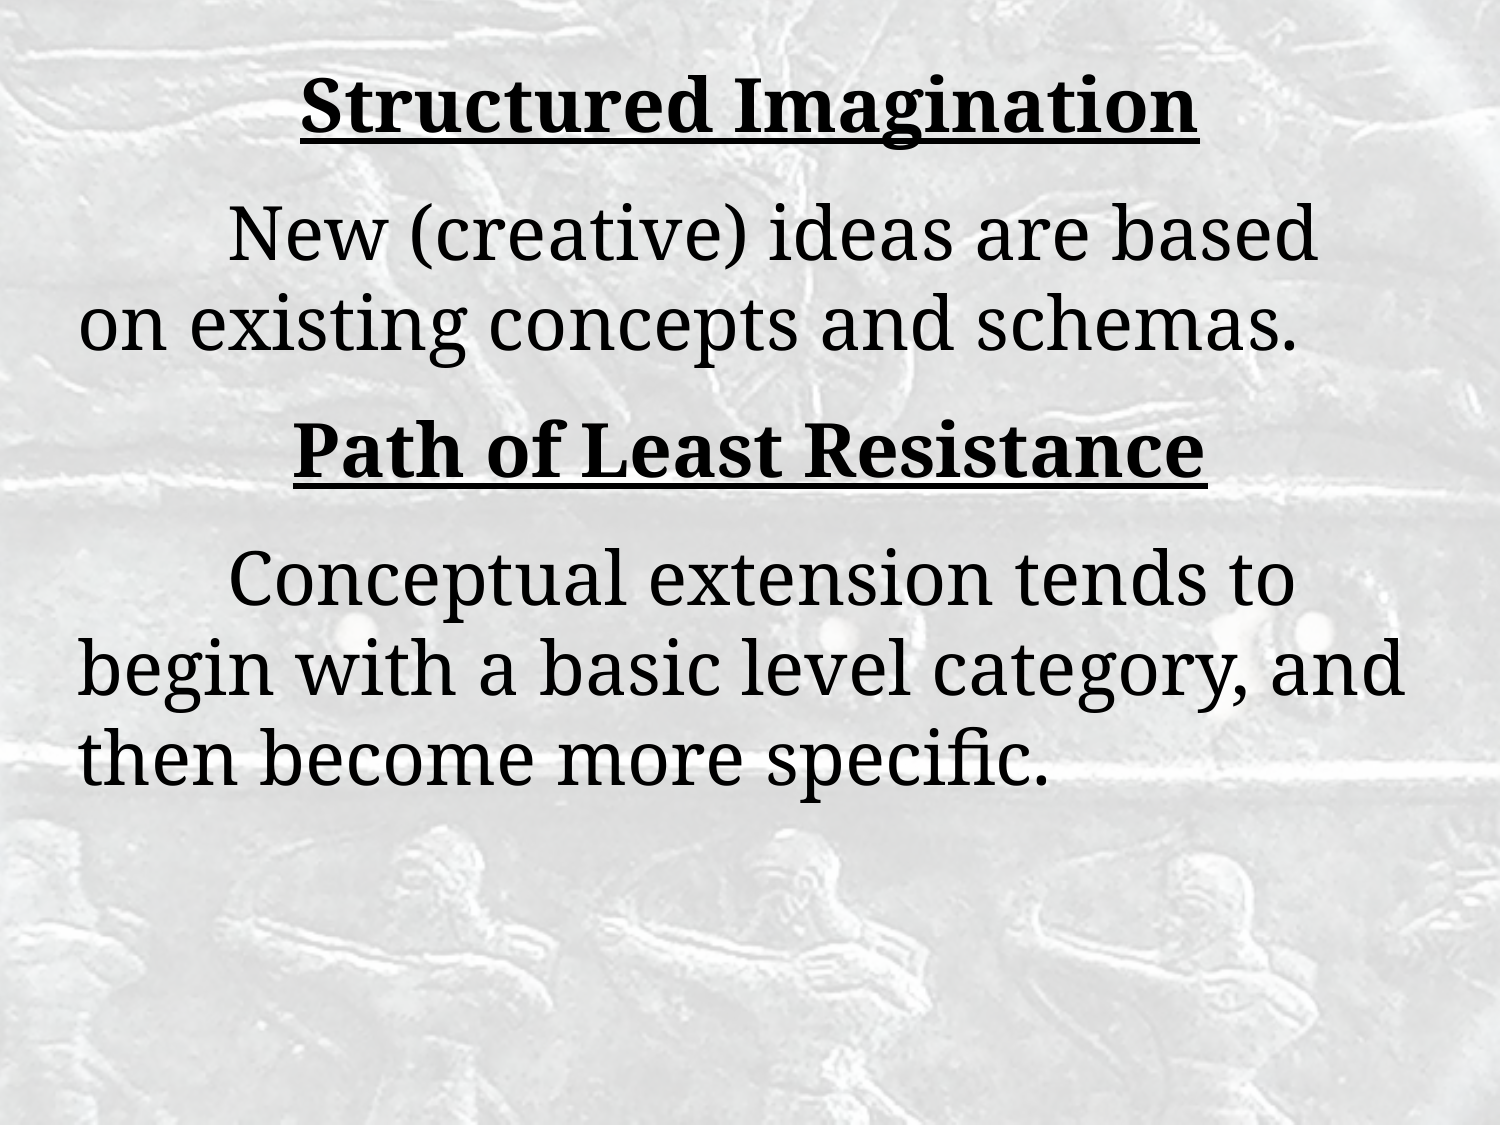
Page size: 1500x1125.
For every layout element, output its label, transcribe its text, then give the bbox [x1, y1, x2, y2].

text_box Structured Imagination New (creative) ideas are based on existing concepts and schemas. Path of Least Resistance Conceptual extension tends to begin with a basic level category, and then become more specific. [62, 50, 1438, 808]
